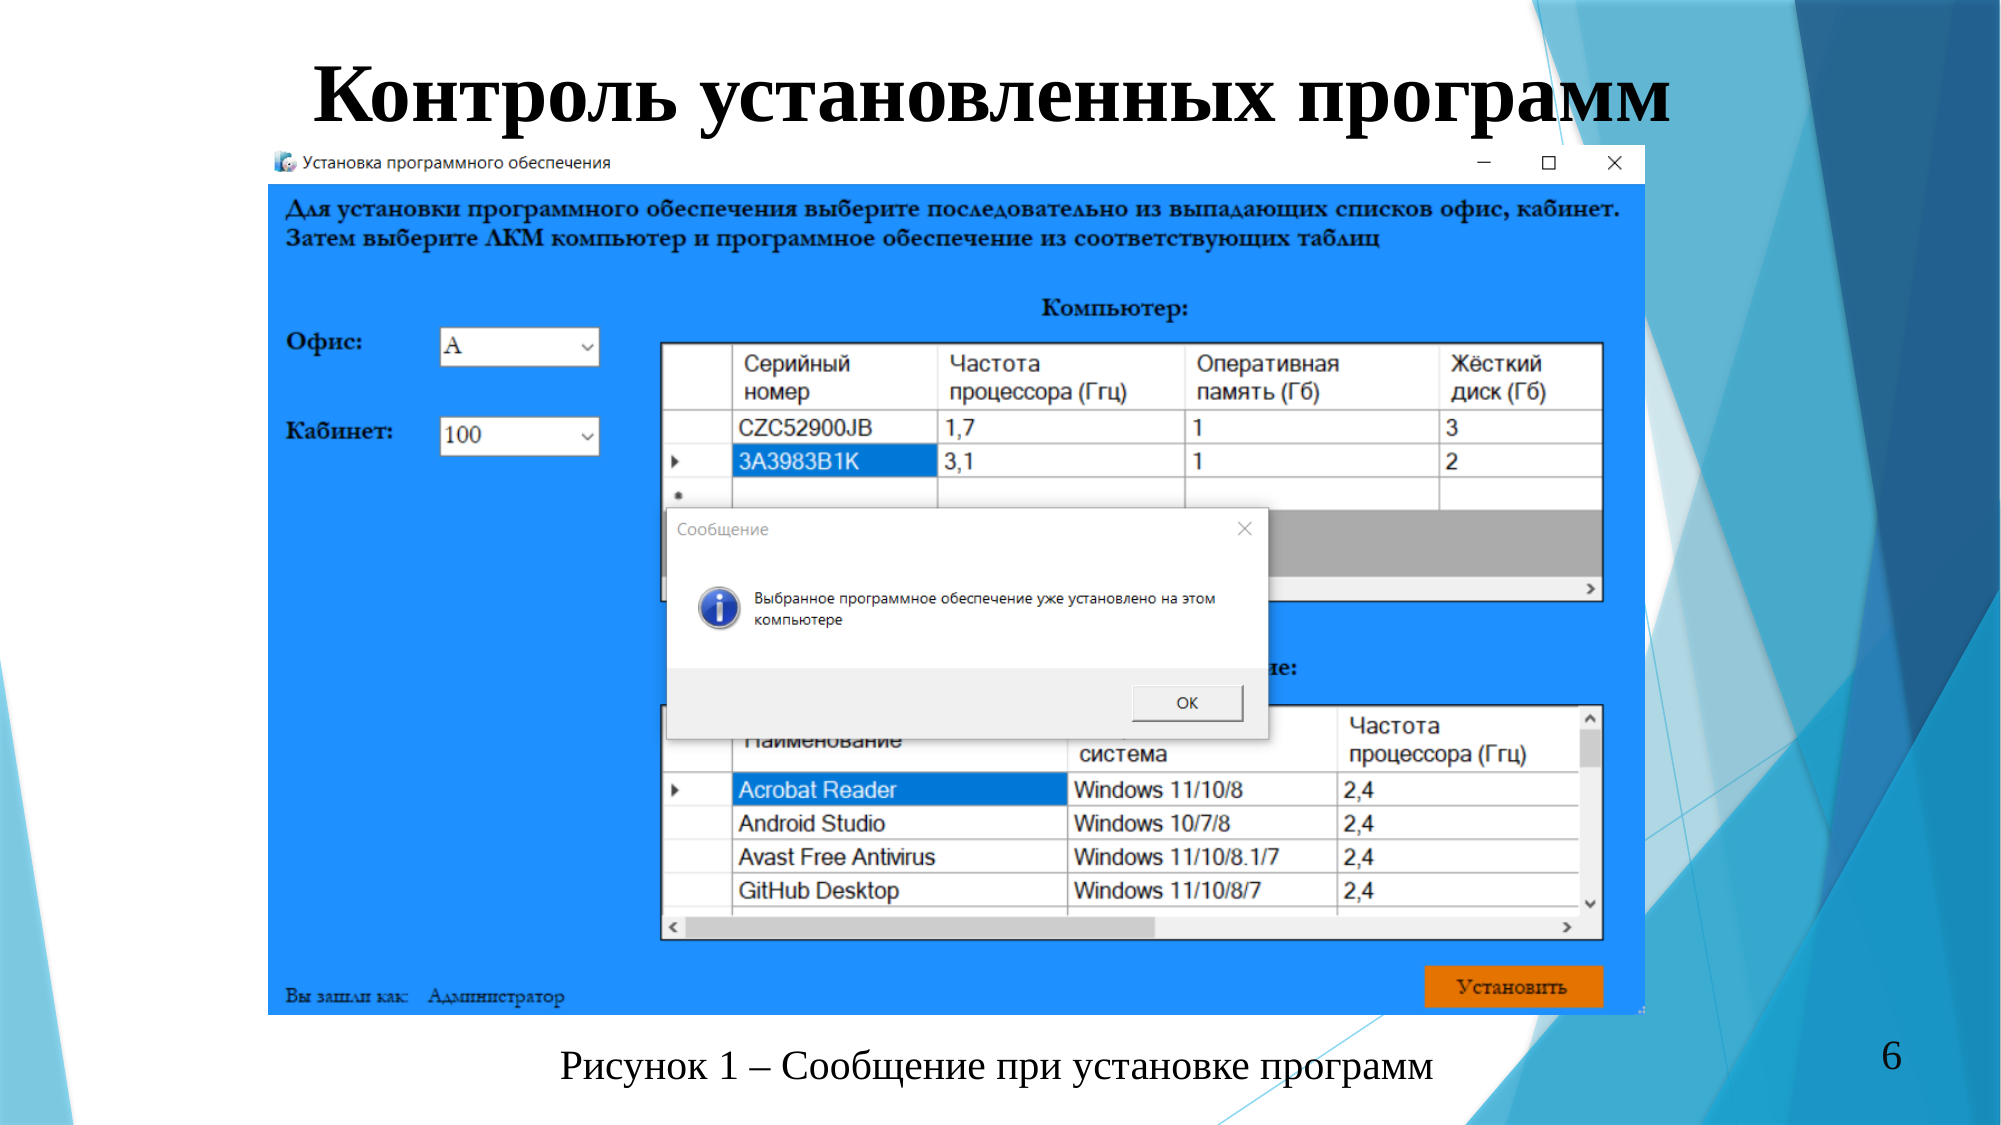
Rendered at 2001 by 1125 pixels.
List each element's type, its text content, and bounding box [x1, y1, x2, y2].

slide_number 6 [1828, 1030, 1918, 1077]
text_box Контроль установленных программ [116, 0, 1797, 146]
text_box Рисунок 1 – Сообщение при установке программ [540, 1030, 1454, 1096]
picture [267, 144, 1645, 1015]
